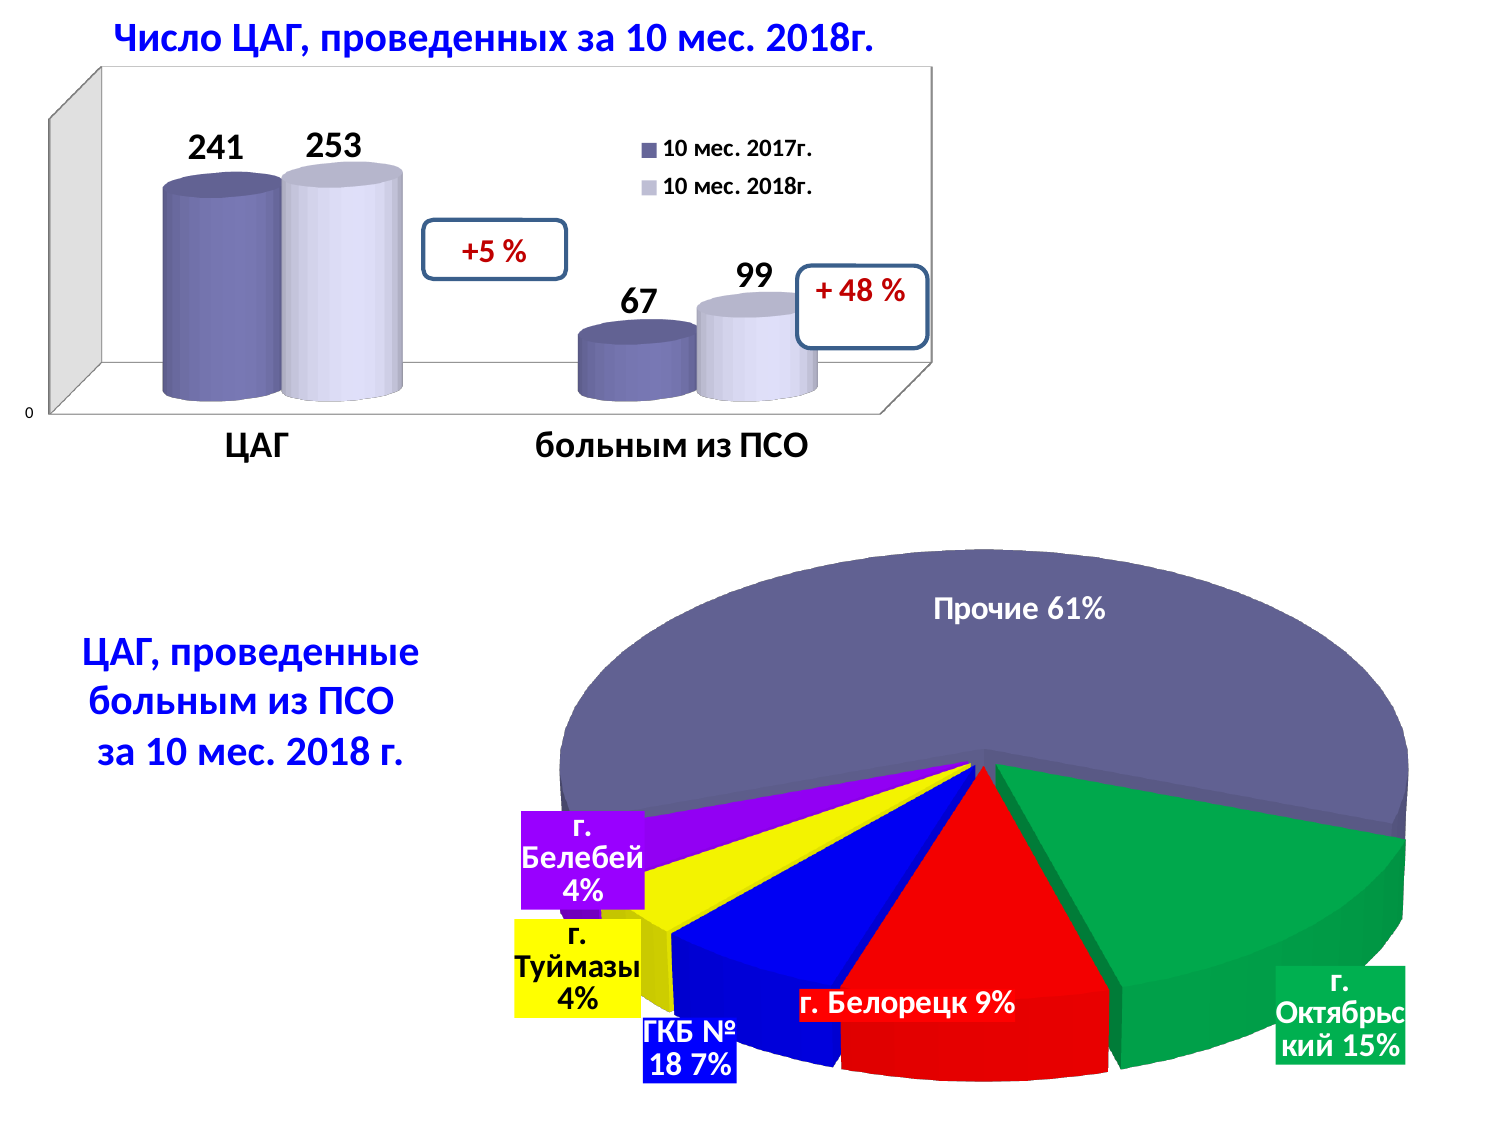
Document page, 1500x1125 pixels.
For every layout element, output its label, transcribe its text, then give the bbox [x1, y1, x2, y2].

title Число ЦАГ, проведенных за 10 мес. 2018г. [4, 3, 985, 67]
chart [0, 42, 1500, 1125]
text_box ЦАГ, проведенные больным из ПСО за 10 мес. 2018 г. [0, 630, 299, 767]
